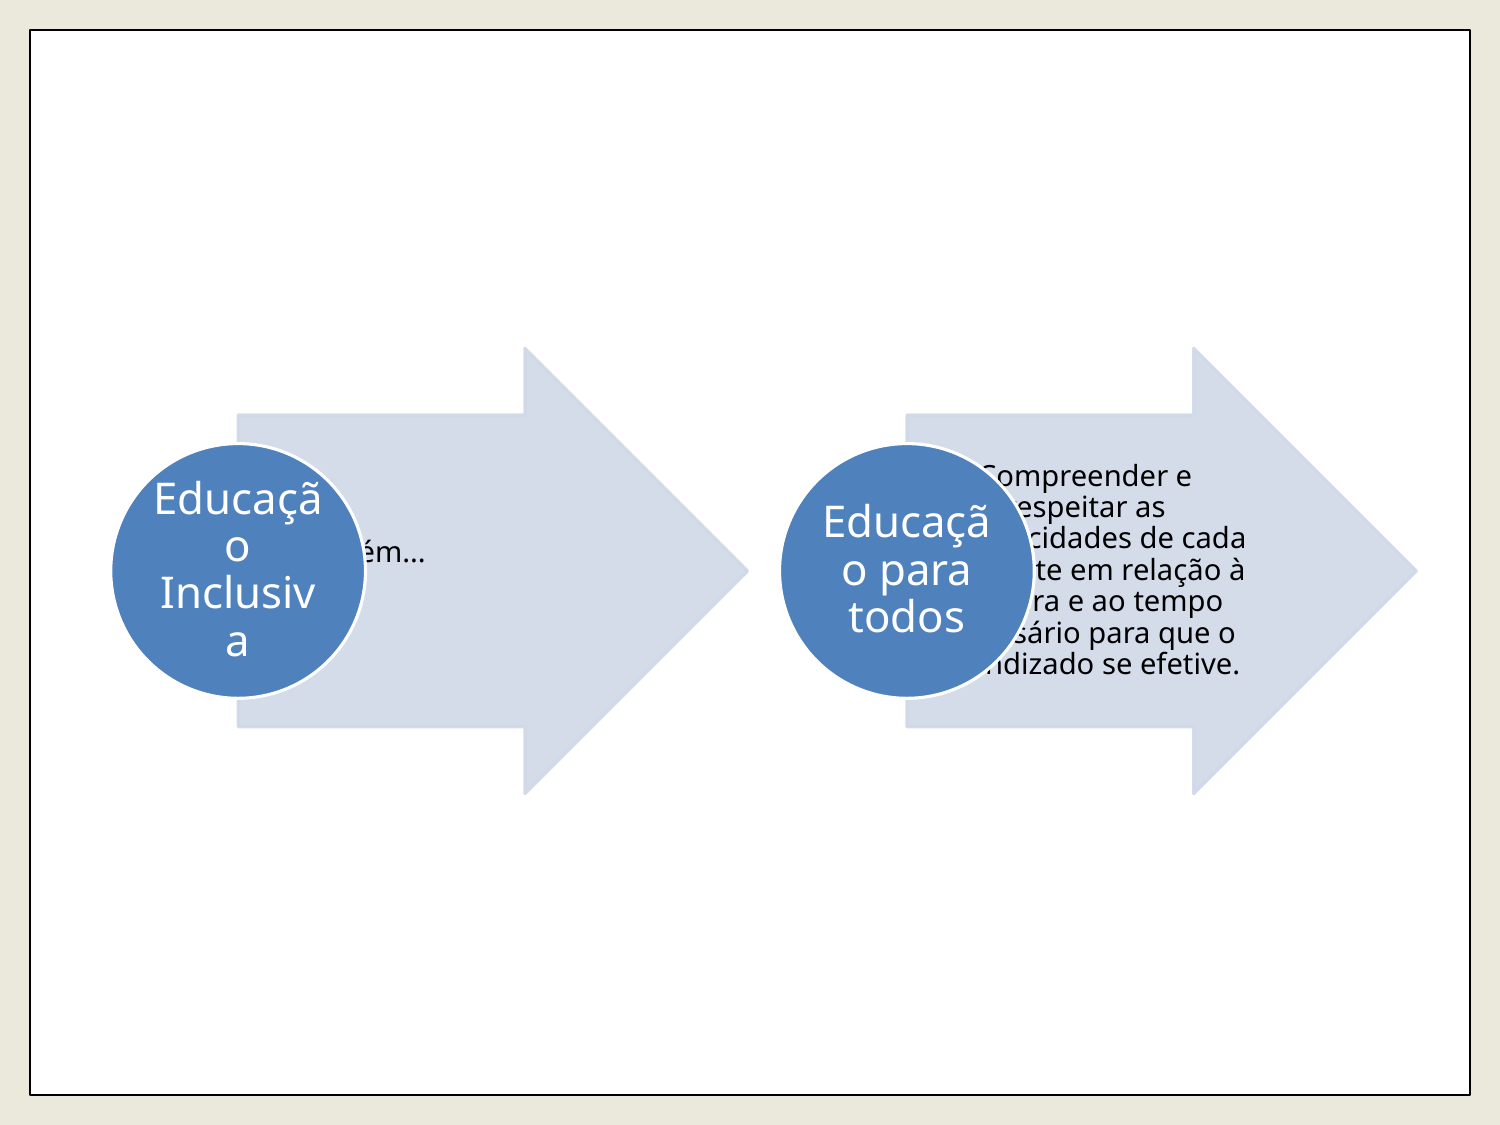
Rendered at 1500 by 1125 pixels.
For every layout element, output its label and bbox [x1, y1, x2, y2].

text_box [110, 83, 1417, 1059]
